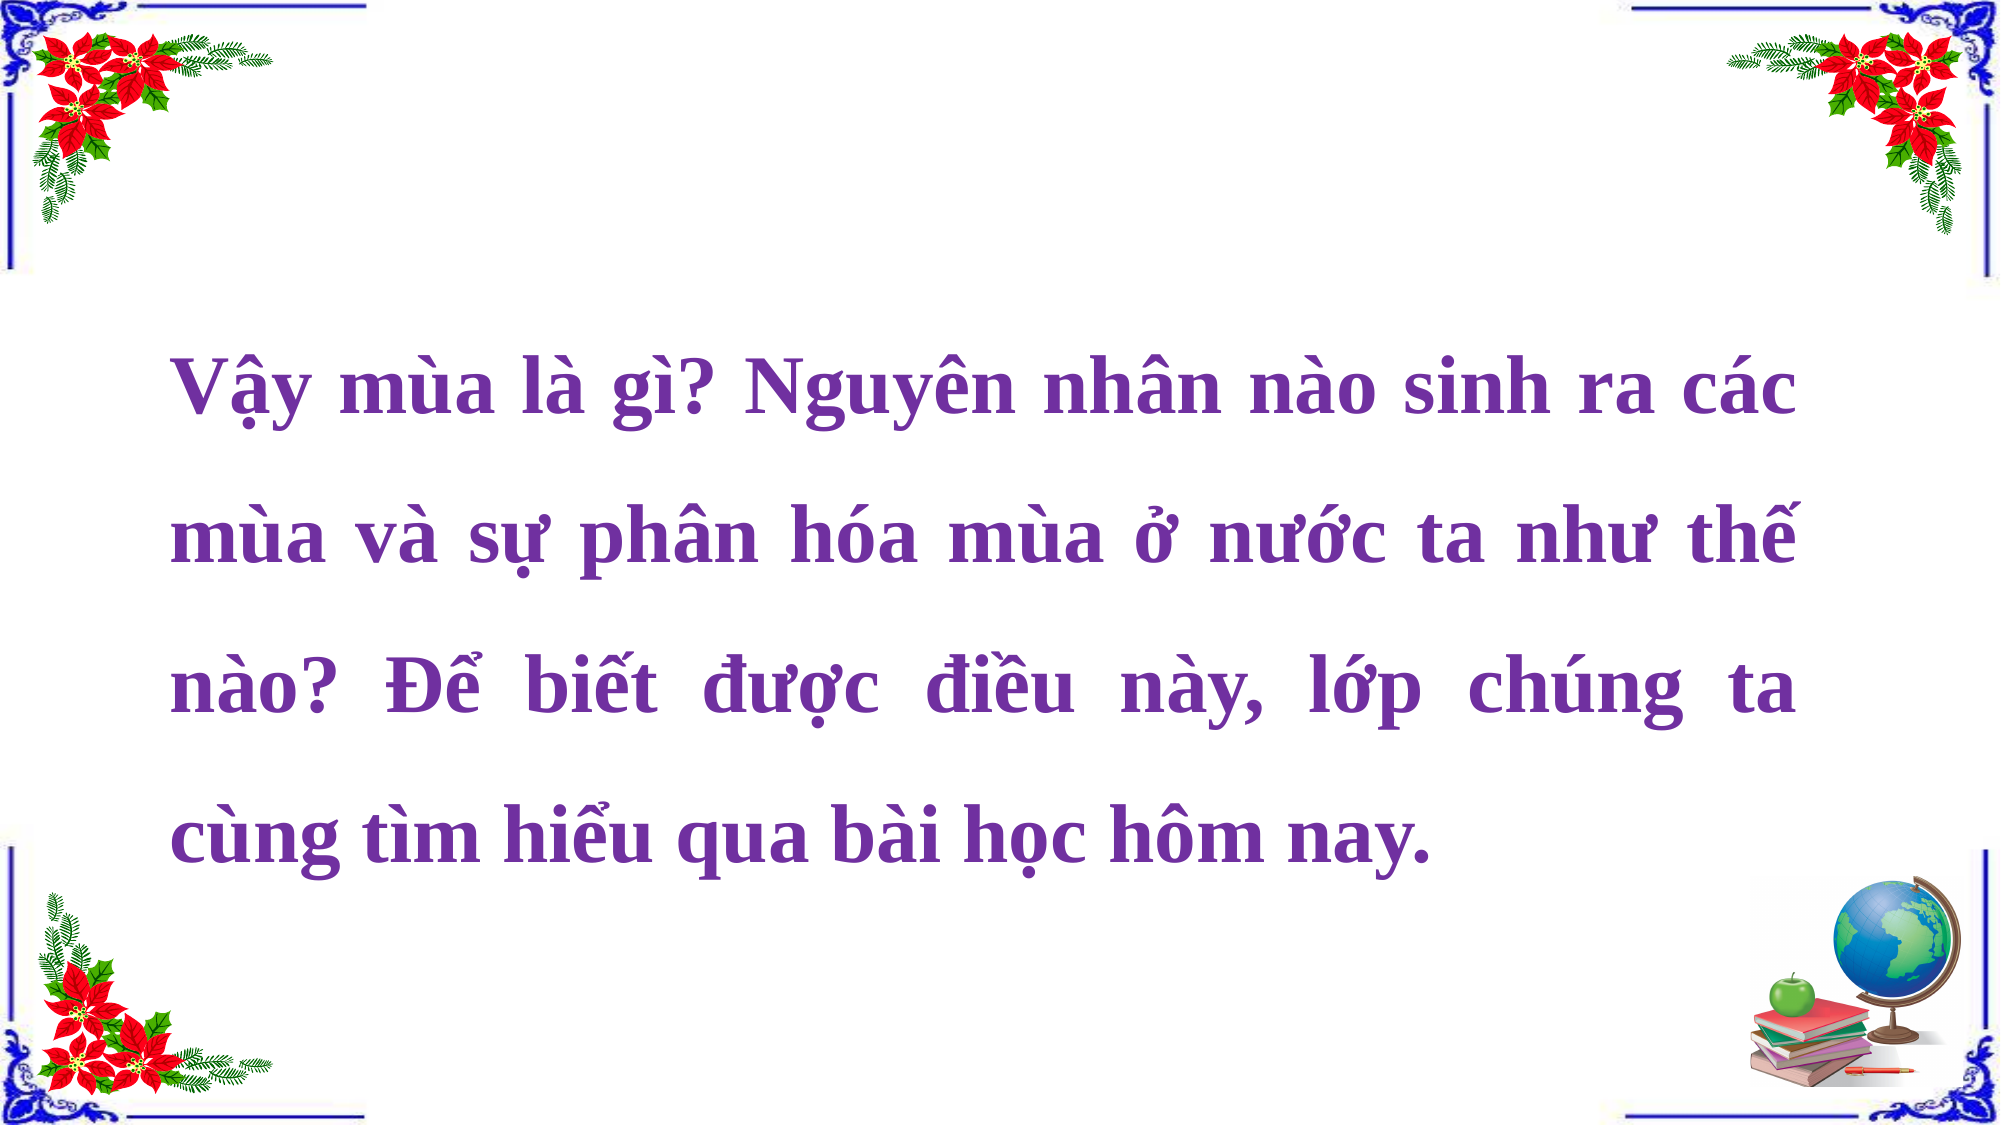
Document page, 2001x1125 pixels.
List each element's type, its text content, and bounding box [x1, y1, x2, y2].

text_box Vậy mùa là gì? Nguyên nhân nào sinh ra các mùa và sự phân hóa mùa ở nước ta như thế nào? Để biết được điều này, lớp chúng ta cùng tìm hiểu qua bài học hôm nay. [154, 272, 1814, 887]
picture [0, 0, 2001, 1125]
